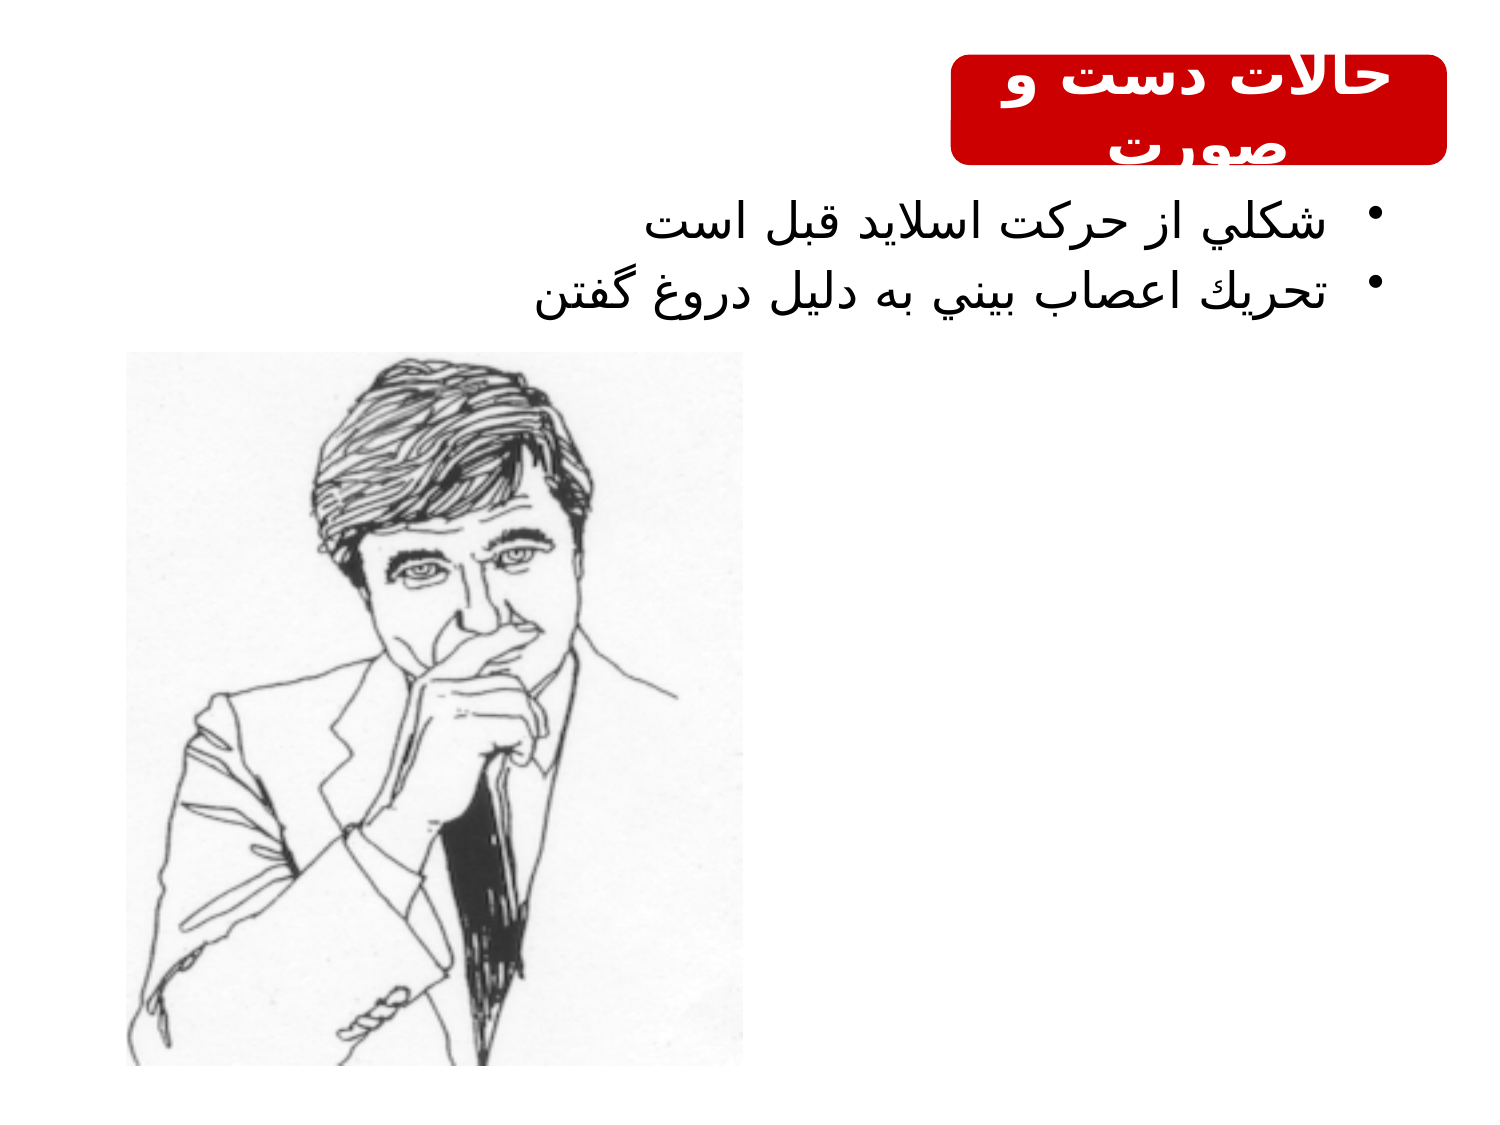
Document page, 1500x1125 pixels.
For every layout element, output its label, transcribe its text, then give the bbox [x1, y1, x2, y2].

text_box شكلي از حركت اسلايد قبل است تحريك اعصاب بيني به دليل دروغ گفتن [135, 180, 1400, 279]
text_box حالات دست و صورت [950, 54, 1447, 166]
text_box [1074, 279, 1100, 1125]
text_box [123, 349, 749, 1071]
